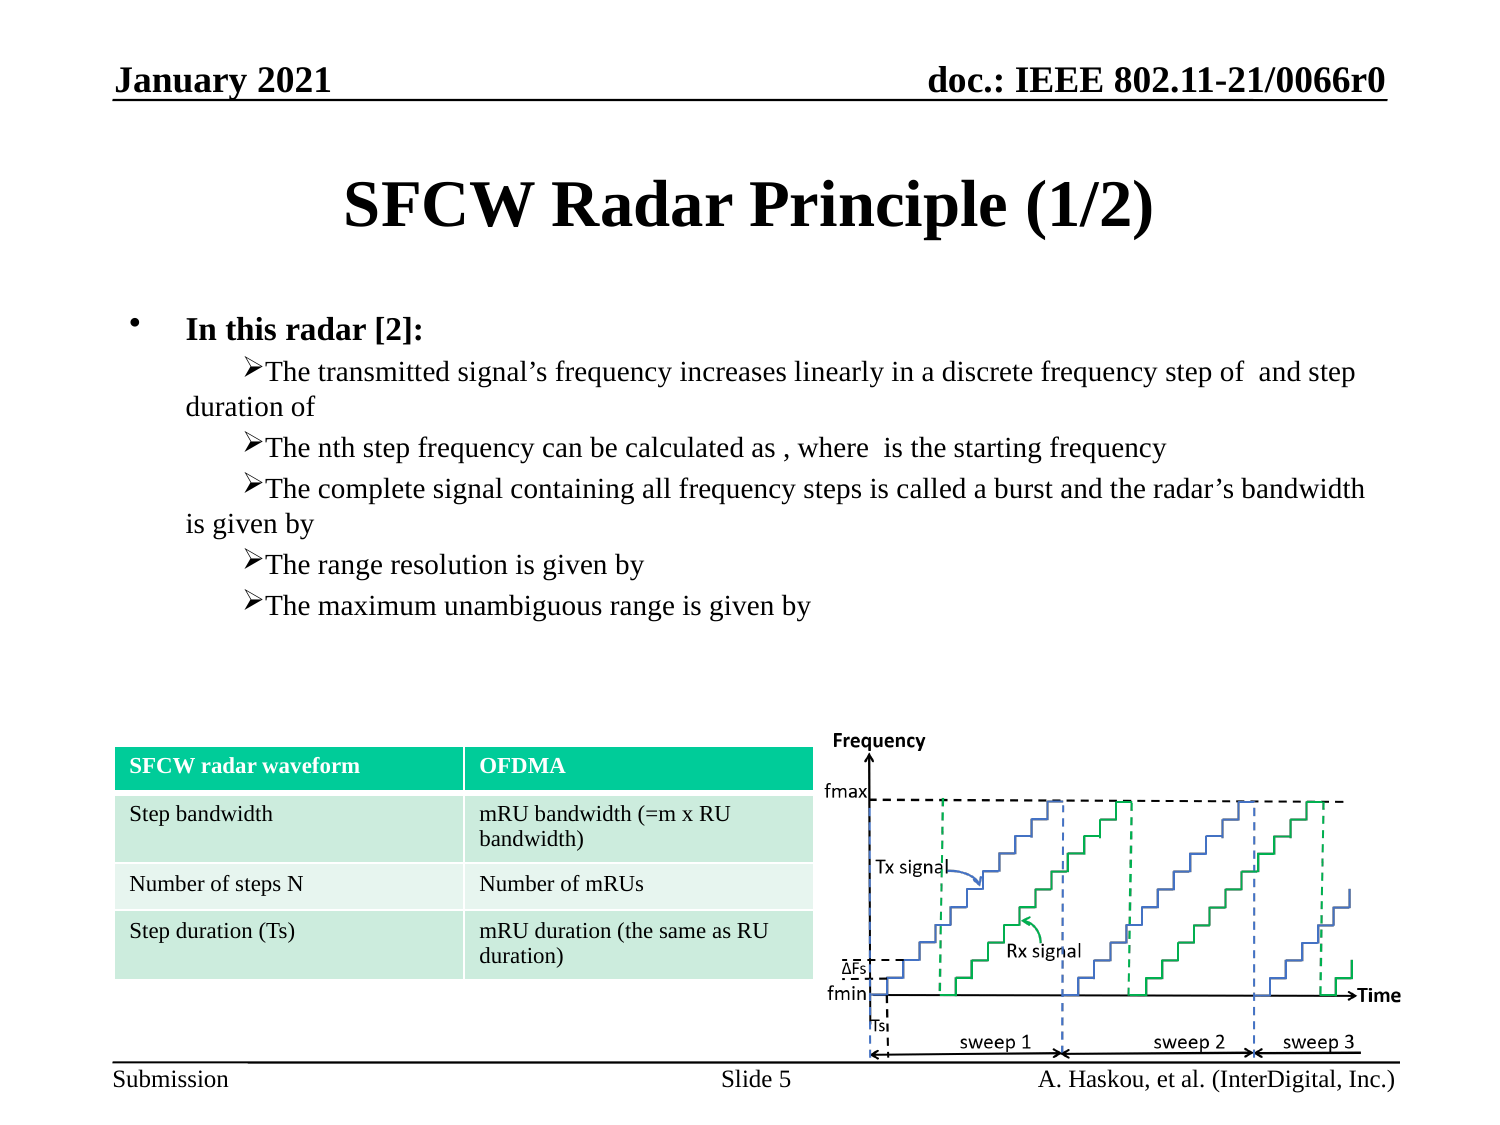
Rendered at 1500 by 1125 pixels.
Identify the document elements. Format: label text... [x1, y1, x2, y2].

slide_number Slide 5 [712, 1061, 800, 1093]
title SFCW Radar Principle (1/2) [112, 112, 1388, 288]
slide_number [114, 54, 335, 101]
text_box A. Haskou, et al. (InterDigital, Inc.) [1037, 1074, 1396, 1093]
picture [810, 720, 1402, 1067]
